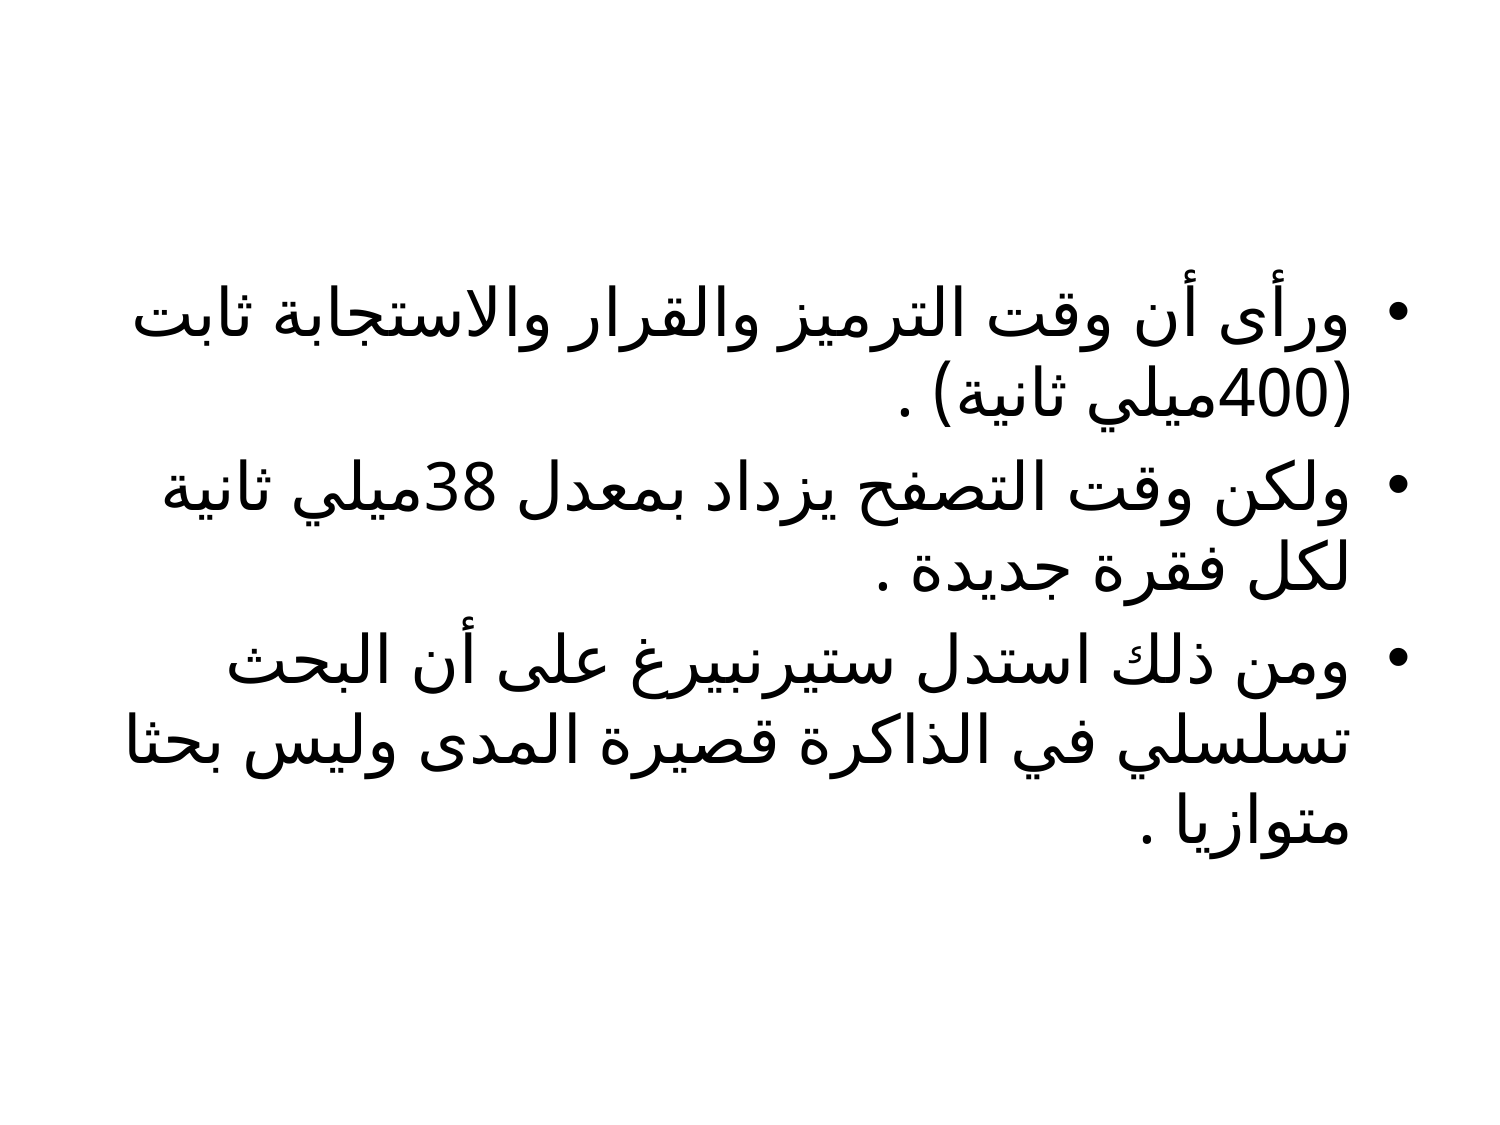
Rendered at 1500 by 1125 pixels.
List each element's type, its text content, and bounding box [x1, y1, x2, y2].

list ورأى أن وقت الترميز والقرار والاستجابة ثابت (400ميلي ثانية) . ولكن وقت التصفح يزداد بمعدل 38ميلي ثانية لكل فقرة جديدة . ومن ذلك استدل ستيرنبيرغ على أن البحث تسلسلي في الذاكرة قصيرة المدى وليس بحثا متوازيا . [75, 262, 1425, 1005]
